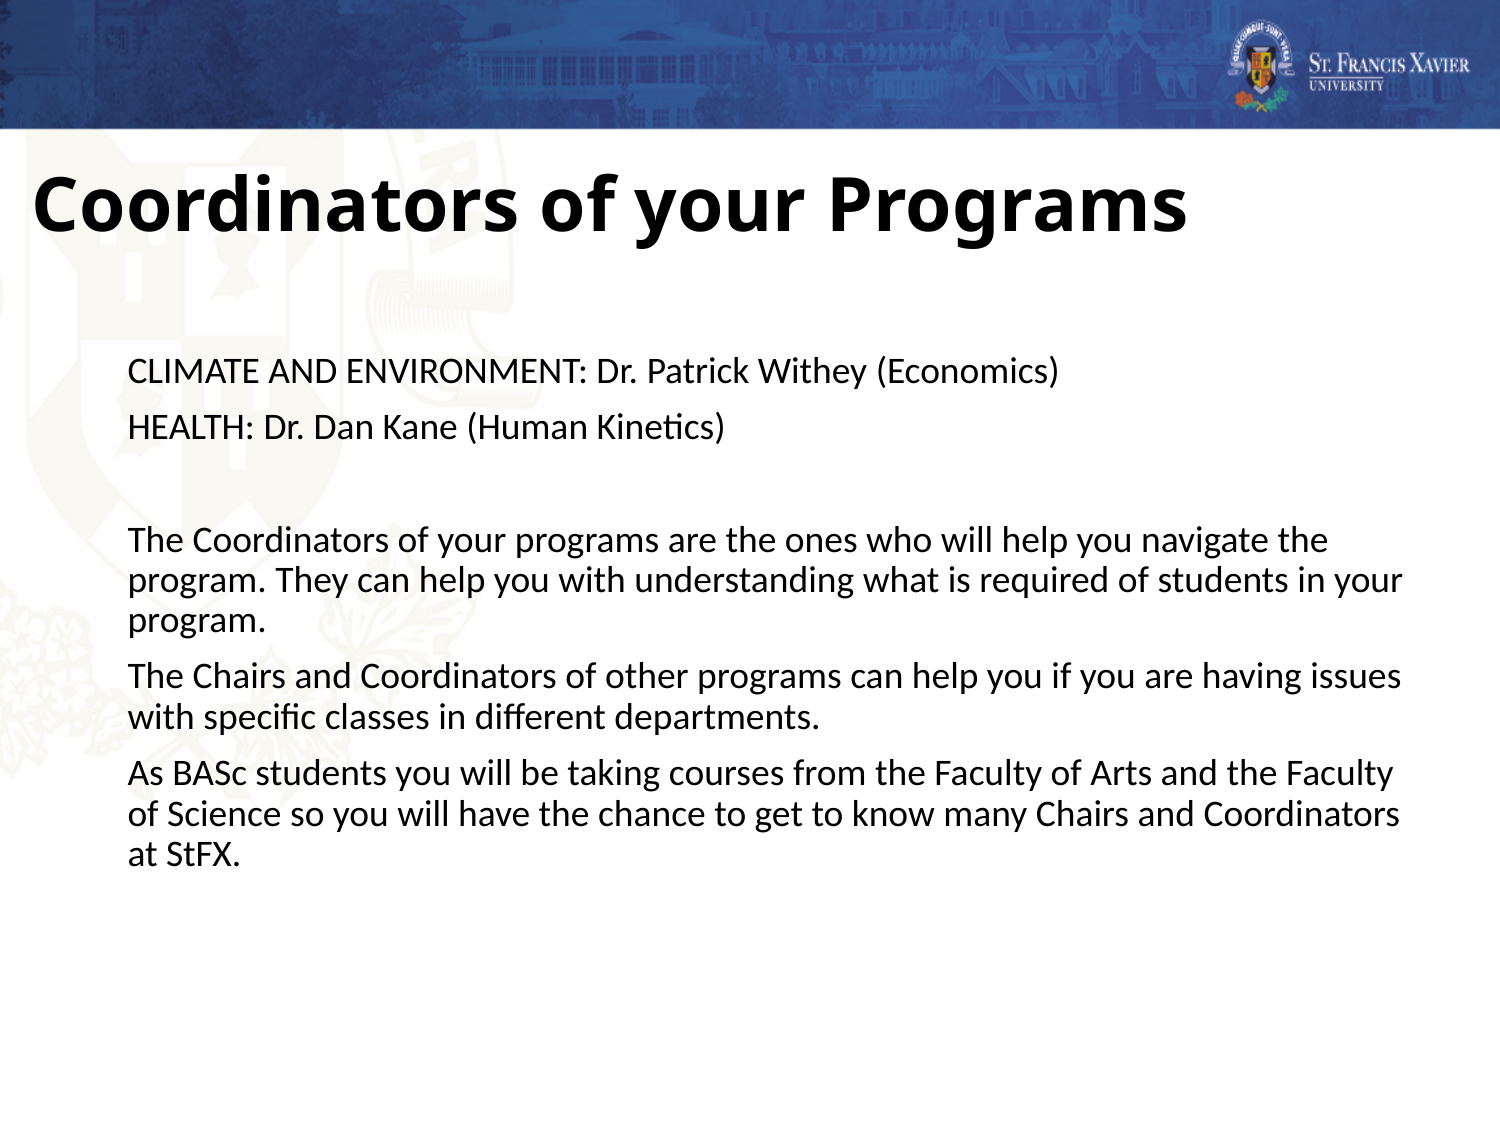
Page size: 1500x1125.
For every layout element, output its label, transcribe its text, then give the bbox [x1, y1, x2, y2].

title Coordinators of your Programs [16, 136, 1421, 278]
picture [0, 0, 1500, 1125]
list CLIMATE AND ENVIRONMENT: Dr. Patrick Withey (Economics) HEALTH: Dr. Dan Kane (Human Kinetics) The Coordinators of your programs are the ones who will help you navigate the program. They can help you with understanding what is required of students in your program. The Chairs and Coordinators of other programs can help you if you are having issues with specific classes in different departments. As BASc students you will be taking courses from the Faculty of Arts and the Faculty of Science so you will have the chance to get to know many Chairs and Coordinators at StFX. [112, 294, 1428, 955]
